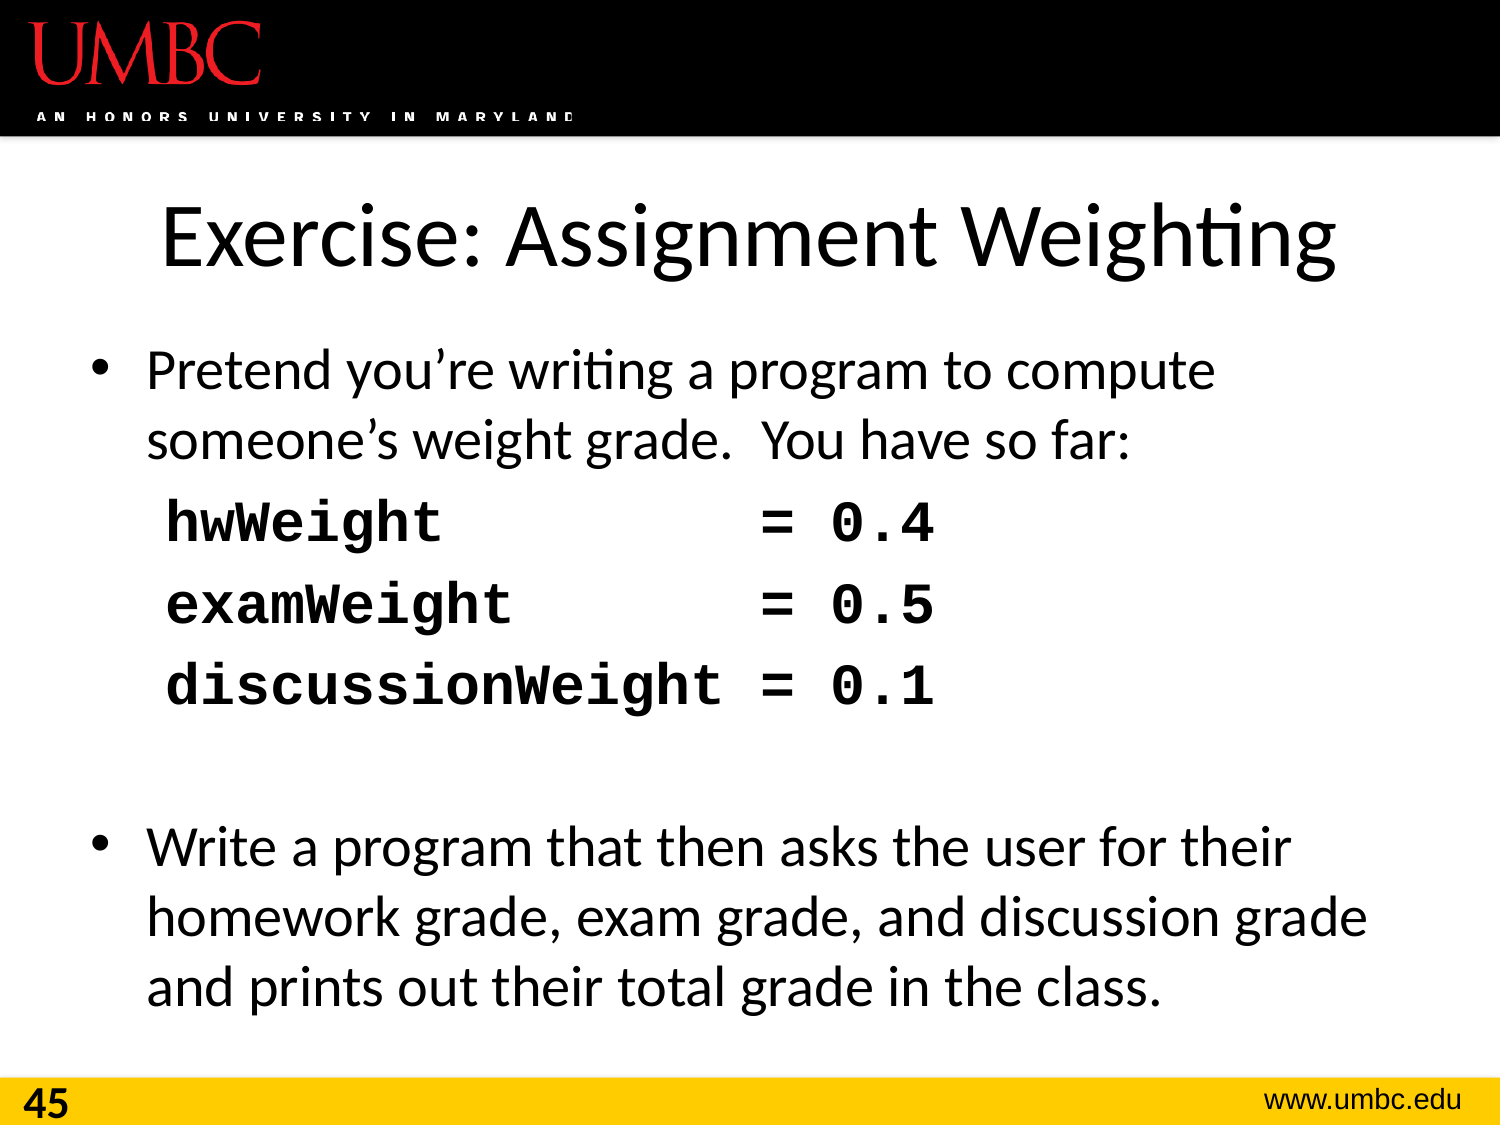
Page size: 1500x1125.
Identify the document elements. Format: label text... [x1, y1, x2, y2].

slide_number 45 [0, 1065, 94, 1125]
list Pretend you’re writing a program to compute someone’s weight grade. You have so far: hwWeight = 0.4 examWeight = 0.5 discussionWeight = 0.1 Write a program that then asks the user for their homework grade, exam grade, and discussion grade and prints out their total grade in the class. [75, 324, 1425, 1066]
title Exercise: Assignment Weighting [75, 136, 1425, 324]
